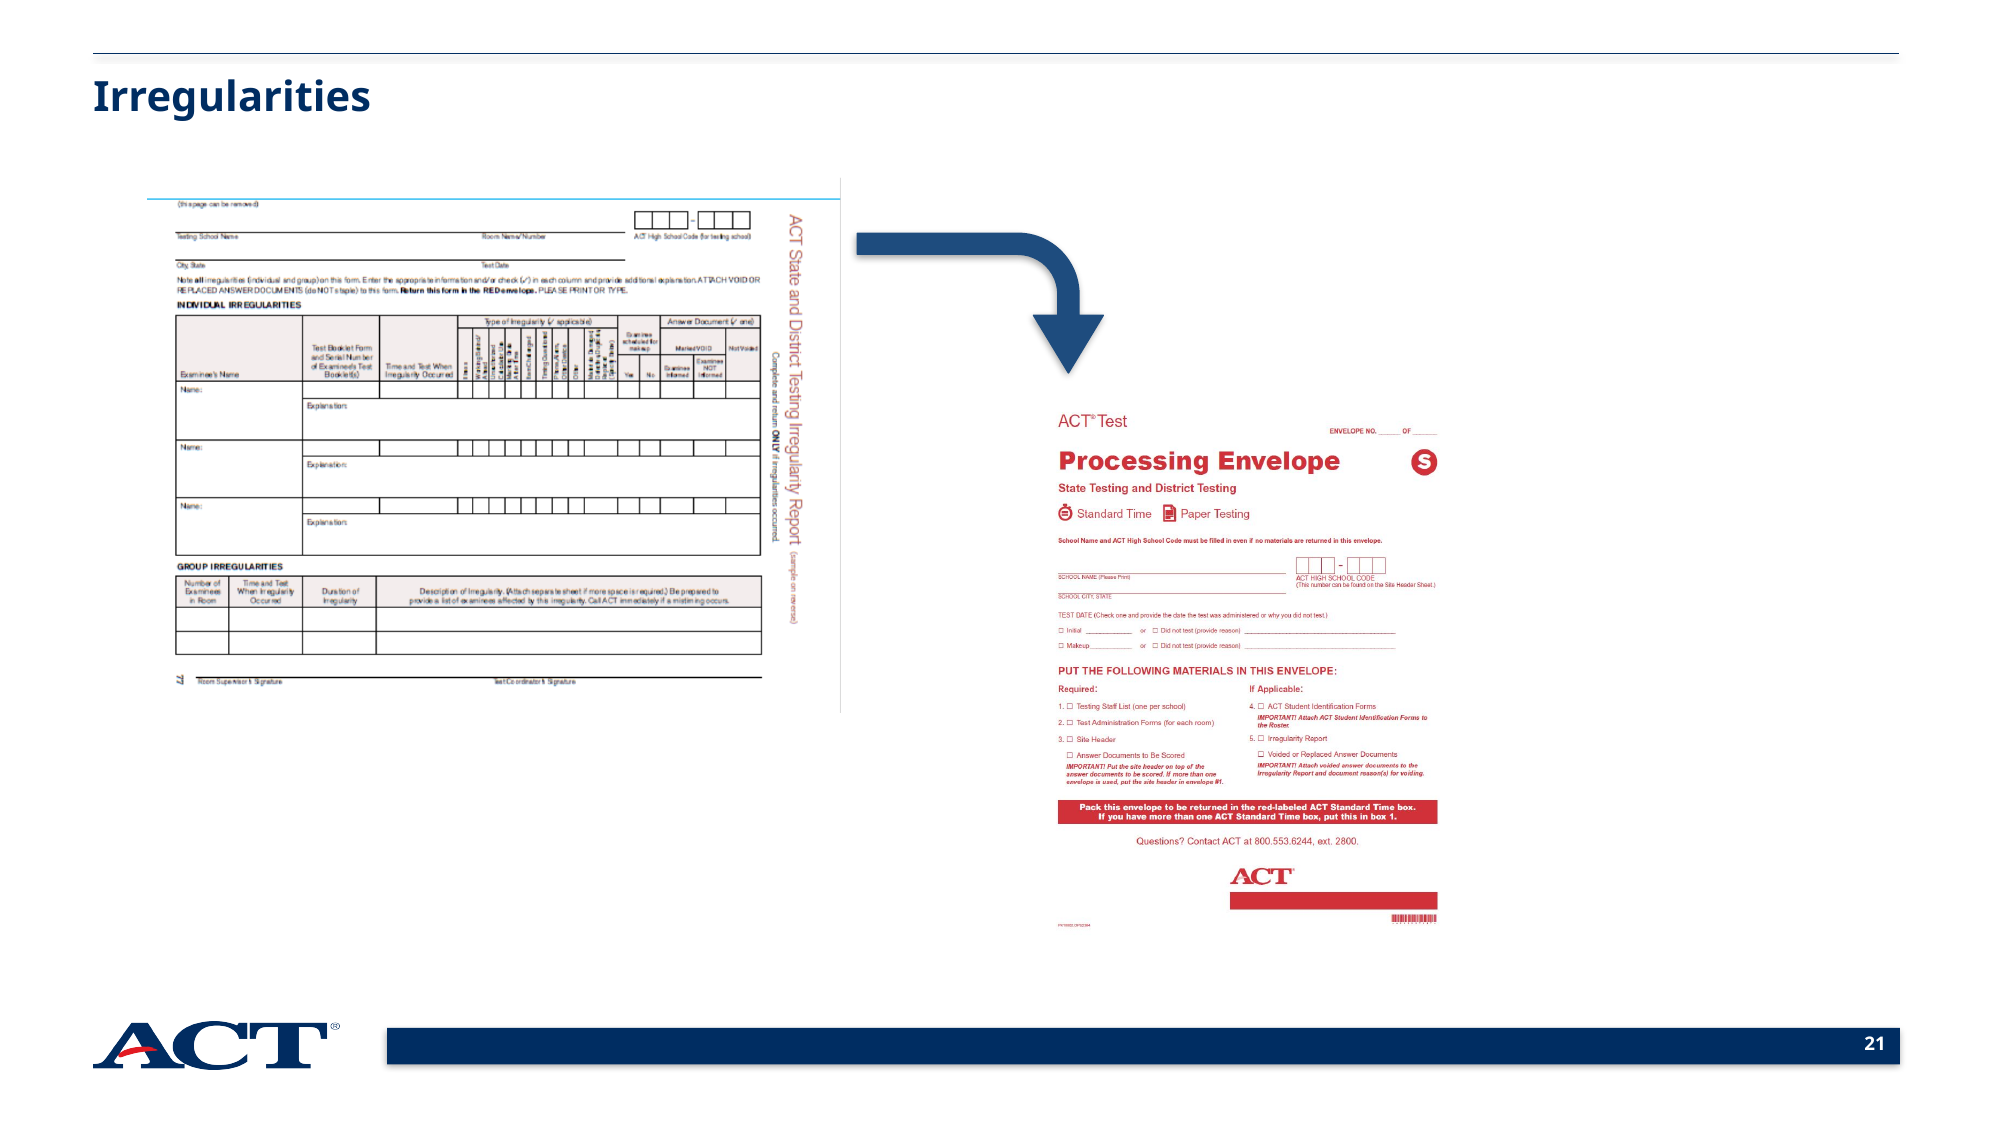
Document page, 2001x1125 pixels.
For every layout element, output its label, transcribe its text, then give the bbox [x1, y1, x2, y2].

list Irregularities [93, 69, 1220, 129]
picture [147, 97, 840, 793]
picture [1021, 377, 1476, 965]
picture [93, 1021, 340, 1070]
text_box [856, 232, 1104, 374]
